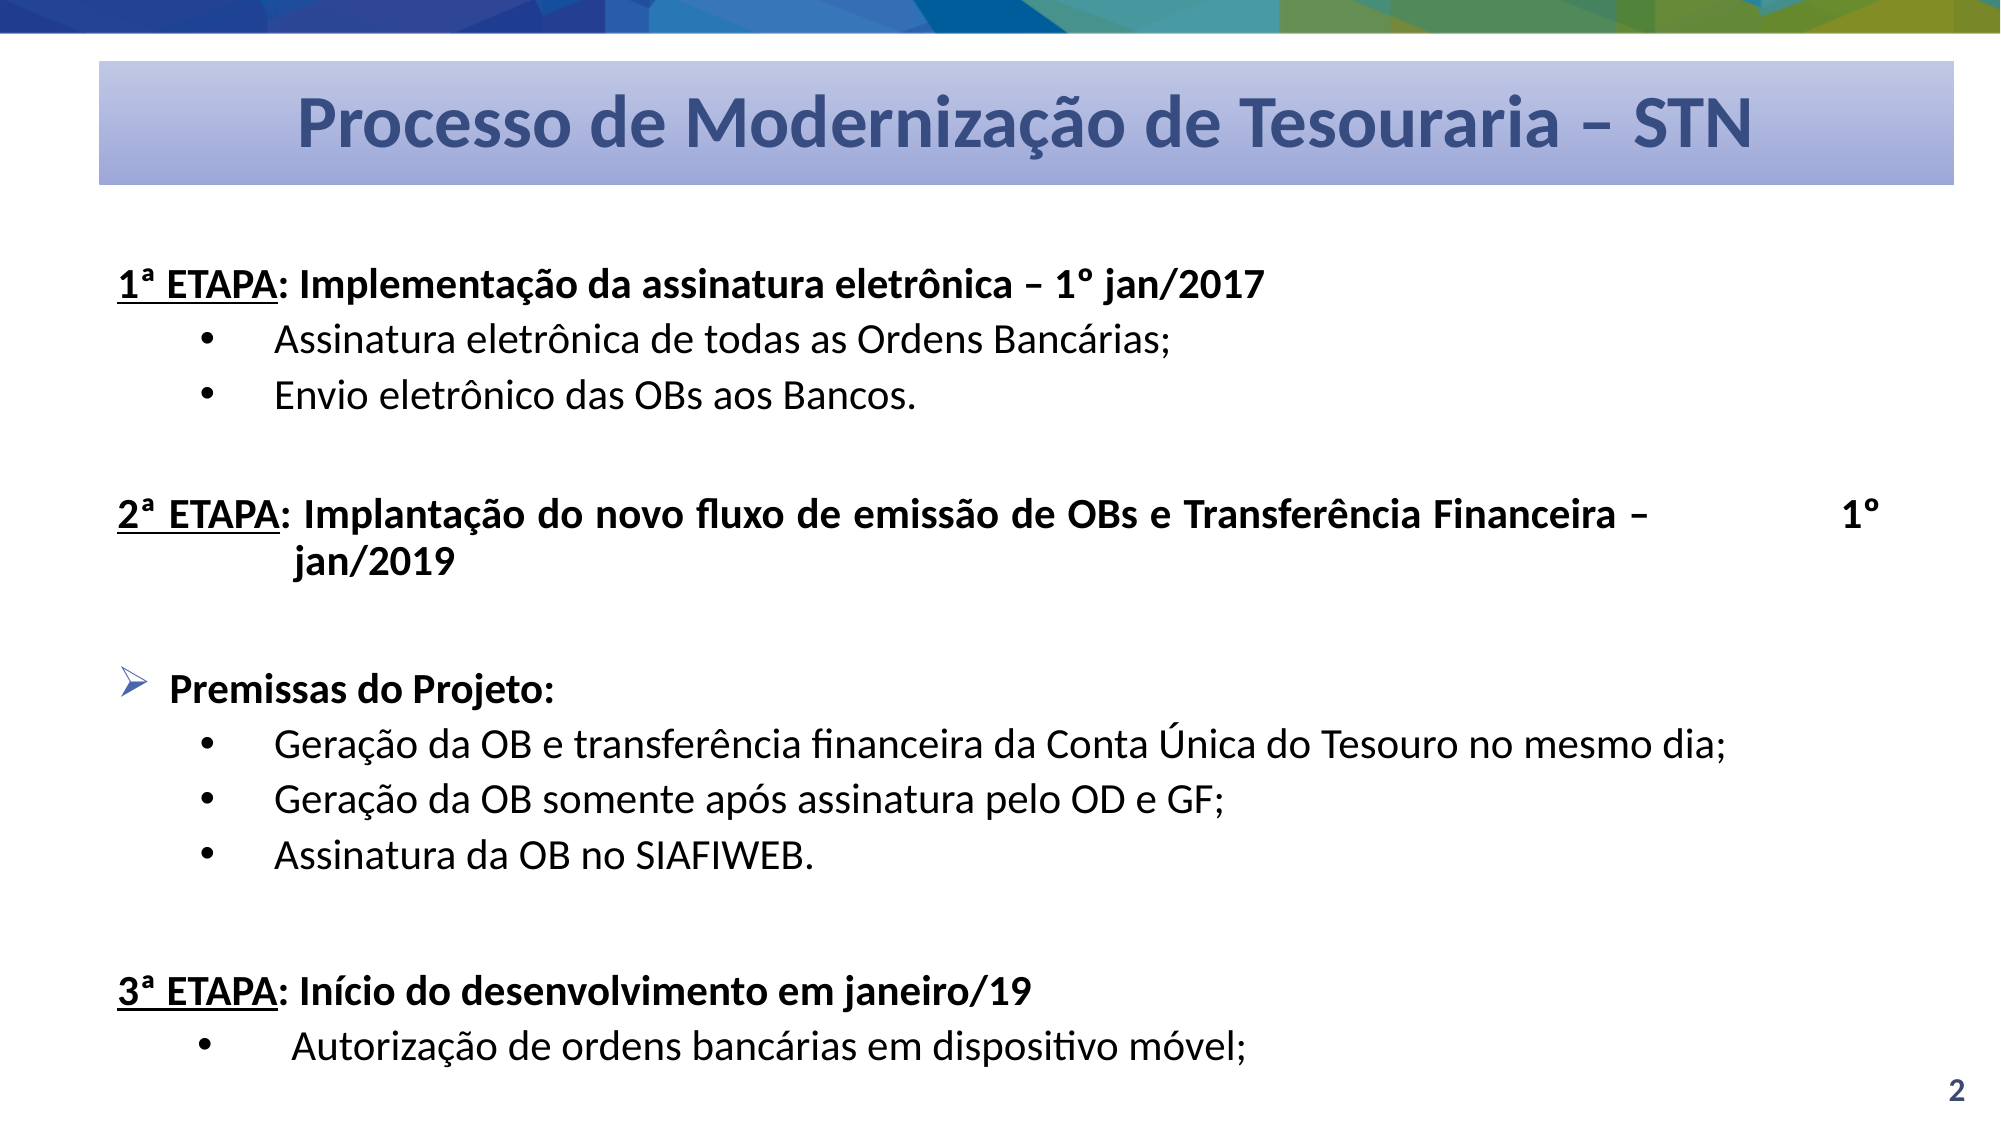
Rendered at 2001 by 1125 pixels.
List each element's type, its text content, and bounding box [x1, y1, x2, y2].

list 1ª ETAPA: Implementação da assinatura eletrônica – 1º jan/2017 Assinatura eletrônica de todas as Ordens Bancárias; Envio eletrônico das OBs aos Bancos. 2ª ETAPA: Implantação do novo fluxo de emissão de OBs e Transferência Financeira – 1º jan/2019 Premissas do Projeto: Geração da OB e transferência financeira da Conta Única do Tesouro no mesmo dia; Geração da OB somente após assinatura pelo OD e GF; Assinatura da OB no SIAFIWEB. 3ª ETAPA: Início do desenvolvimento em janeiro/19 Autorização de ordens bancárias em dispositivo móvel; [102, 185, 1898, 1083]
picture [0, 0, 2001, 1125]
text_box Processo de Modernização de Tesouraria – STN [99, 61, 1954, 185]
slide_number 2 [1530, 1057, 1981, 1118]
